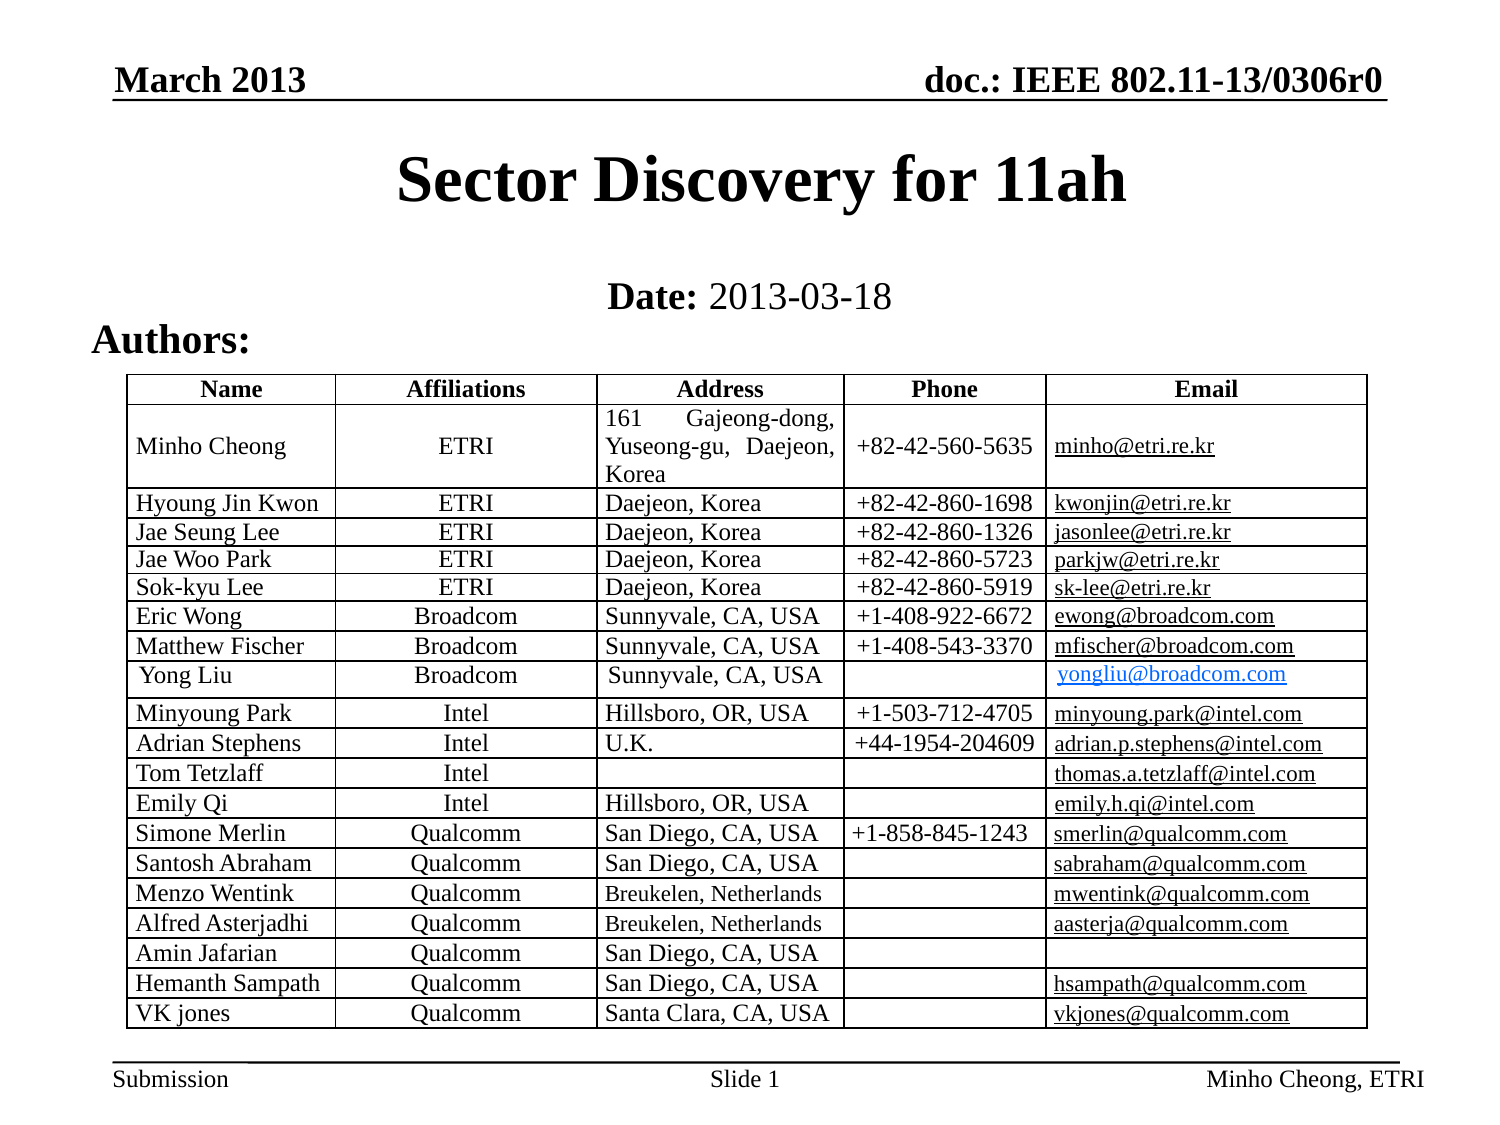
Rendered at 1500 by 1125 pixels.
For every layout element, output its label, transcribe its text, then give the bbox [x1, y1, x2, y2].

table_cell jasonlee@etri.re.kr [1047, 519, 1366, 545]
table_cell adrian.p.stephens@intel.com [1047, 729, 1366, 757]
table_cell Broadcom [336, 632, 596, 660]
table_cell +82-42-860-1698 [845, 489, 1045, 517]
table_cell +1-408-922-6672 [845, 602, 1045, 630]
table_cell San Diego, CA, USA [598, 849, 843, 877]
table_cell Daejeon, Korea [598, 574, 843, 600]
table_cell minho@etri.re.kr [1047, 405, 1366, 487]
table_cell [845, 999, 1045, 1027]
table_cell Hyoung Jin Kwon [128, 489, 335, 517]
table_cell Qualcomm [336, 879, 596, 907]
table_cell ETRI [336, 489, 596, 517]
slide_number Slide 1 [702, 1061, 788, 1093]
table_cell +1-858-845-1243 [845, 819, 1045, 847]
table_cell sabraham@qualcomm.com [1047, 849, 1366, 877]
table_cell aasterja@qualcomm.com [1047, 909, 1366, 937]
table_cell yongliu@broadcom.com [1047, 662, 1366, 697]
table_cell vkjones@qualcomm.com [1047, 999, 1366, 1027]
table_cell Qualcomm [336, 819, 596, 847]
table_cell Breukelen, Netherlands [598, 909, 843, 937]
table_cell Yong Liu [128, 662, 335, 697]
table_cell Qualcomm [336, 939, 596, 967]
table_cell VK jones [128, 999, 335, 1027]
table_cell ETRI [336, 405, 596, 487]
table_cell [845, 759, 1045, 787]
text_box Authors: [75, 304, 314, 367]
table_cell hsampath@qualcomm.com [1047, 969, 1366, 997]
table_cell +44-1954-204609 [845, 729, 1045, 757]
table_cell Hemanth Sampath [128, 969, 335, 997]
table_cell Hillsboro, OR, USA [598, 699, 843, 727]
table_cell ETRI [336, 547, 596, 573]
table_cell U.K. [598, 729, 843, 757]
table_cell [598, 759, 843, 787]
table_cell San Diego, CA, USA [598, 939, 843, 967]
table_cell +82-42-860-5723 [845, 547, 1045, 573]
table_cell San Diego, CA, USA [598, 969, 843, 997]
table_cell Menzo Wentink [128, 879, 335, 907]
table_cell +1-503-712-4705 [845, 699, 1045, 727]
table_cell ewong@broadcom.com [1047, 602, 1366, 630]
table_cell Jae Woo Park [128, 547, 335, 573]
table_header Email [1047, 375, 1366, 404]
table_cell Breukelen, Netherlands [598, 879, 843, 907]
table_header Name [128, 375, 335, 404]
table_cell kwonjin@etri.re.kr [1047, 489, 1366, 517]
table_cell Alfred Asterjadhi [128, 909, 335, 937]
table_cell +82-42-860-1326 [845, 519, 1045, 545]
list Date: 2013-03-18 [112, 262, 1388, 325]
table_cell thomas.a.tetzlaff@intel.com [1047, 759, 1366, 787]
table_cell +1-408-543-3370 [845, 632, 1045, 660]
table_cell Broadcom [336, 602, 596, 630]
table_cell Eric Wong [128, 602, 335, 630]
table_cell ETRI [336, 519, 596, 545]
table_cell Qualcomm [336, 969, 596, 997]
table_cell Simone Merlin [128, 819, 335, 847]
table_cell minyoung.park@intel.com [1047, 699, 1366, 727]
table_cell emily.h.qi@intel.com [1047, 789, 1366, 817]
table_cell sk-lee@etri.re.kr [1047, 574, 1366, 600]
table_cell Emily Qi [128, 789, 335, 817]
table_cell Minyoung Park [128, 699, 335, 727]
table_cell [845, 909, 1045, 937]
title Sector Discovery for 11ah [125, 112, 1400, 238]
table_cell San Diego, CA, USA [598, 819, 843, 847]
table_cell Hillsboro, OR, USA [598, 789, 843, 817]
table_header Phone [845, 375, 1045, 404]
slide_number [114, 54, 309, 101]
table_cell +82-42-560-5635 [845, 405, 1045, 487]
table_header Affiliations [336, 375, 596, 404]
table_cell Amin Jafarian [128, 939, 335, 967]
table_cell mwentink@qualcomm.com [1047, 879, 1366, 907]
table_cell Daejeon, Korea [598, 547, 843, 573]
table_header Address [598, 375, 843, 404]
table_cell [845, 662, 1045, 697]
table_cell [845, 939, 1045, 967]
table_cell Qualcomm [336, 909, 596, 937]
table_cell Matthew Fischer [128, 632, 335, 660]
table_cell [845, 969, 1045, 997]
table_cell mfischer@broadcom.com [1047, 632, 1366, 660]
table_cell [845, 879, 1045, 907]
table_cell Santa Clara, CA, USA [598, 999, 843, 1027]
table_cell Jae Seung Lee [128, 519, 335, 545]
table_cell smerlin@qualcomm.com [1047, 819, 1366, 847]
table_cell [1047, 939, 1366, 967]
table_cell Qualcomm [336, 999, 596, 1027]
table_cell Sok-kyu Lee [128, 574, 335, 600]
table_cell Minho Cheong [128, 405, 335, 487]
table_cell Sunnyvale, CA, USA [598, 632, 843, 660]
table_cell Daejeon, Korea [598, 489, 843, 517]
table_cell Sunnyvale, CA, USA [598, 602, 843, 630]
table_cell Intel [336, 759, 596, 787]
table_cell 161 Gajeong-dong, Yuseong-gu, Daejeon, Korea [598, 405, 843, 487]
table_cell Intel [336, 789, 596, 817]
table_cell Qualcomm [336, 849, 596, 877]
table_cell [845, 849, 1045, 877]
table_cell parkjw@etri.re.kr [1047, 547, 1366, 573]
footer Minho Cheong, ETRI [1203, 1061, 1426, 1093]
table_cell Santosh Abraham [128, 849, 335, 877]
table_cell Intel [336, 729, 596, 757]
table_cell ETRI [336, 574, 596, 600]
table_cell +82-42-860-5919 [845, 574, 1045, 600]
table_cell Sunnyvale, CA, USA [598, 662, 843, 697]
table_cell Daejeon, Korea [598, 519, 843, 545]
table_cell Adrian Stephens [128, 729, 335, 757]
table_cell [845, 789, 1045, 817]
table_cell Tom Tetzlaff [128, 759, 335, 787]
table_cell Broadcom [336, 662, 596, 697]
table_cell Intel [336, 699, 596, 727]
